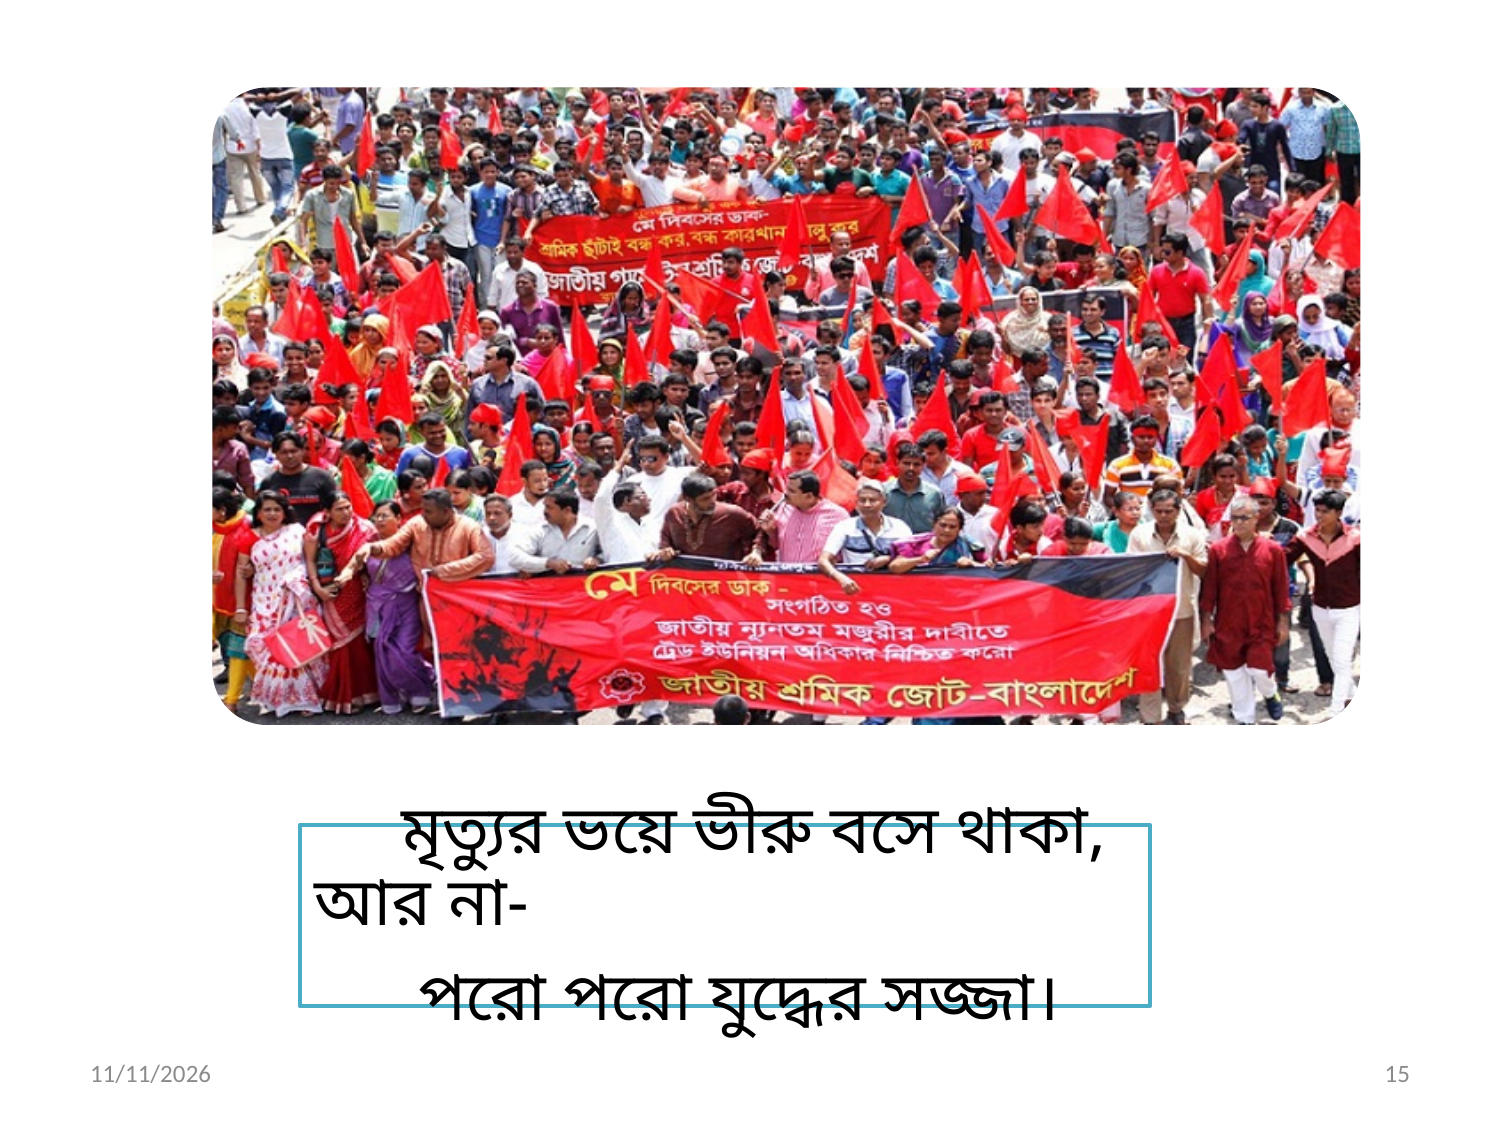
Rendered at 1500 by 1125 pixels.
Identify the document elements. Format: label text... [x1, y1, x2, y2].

picture [212, 87, 1361, 726]
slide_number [75, 1042, 425, 1103]
slide_number 15 [1074, 1042, 1425, 1103]
text_box মৃত্যুর ভয়ে ভীরু বসে থাকা, আর না- পরো পরো যুদ্ধের সজ্জা। [298, 823, 1152, 1008]
